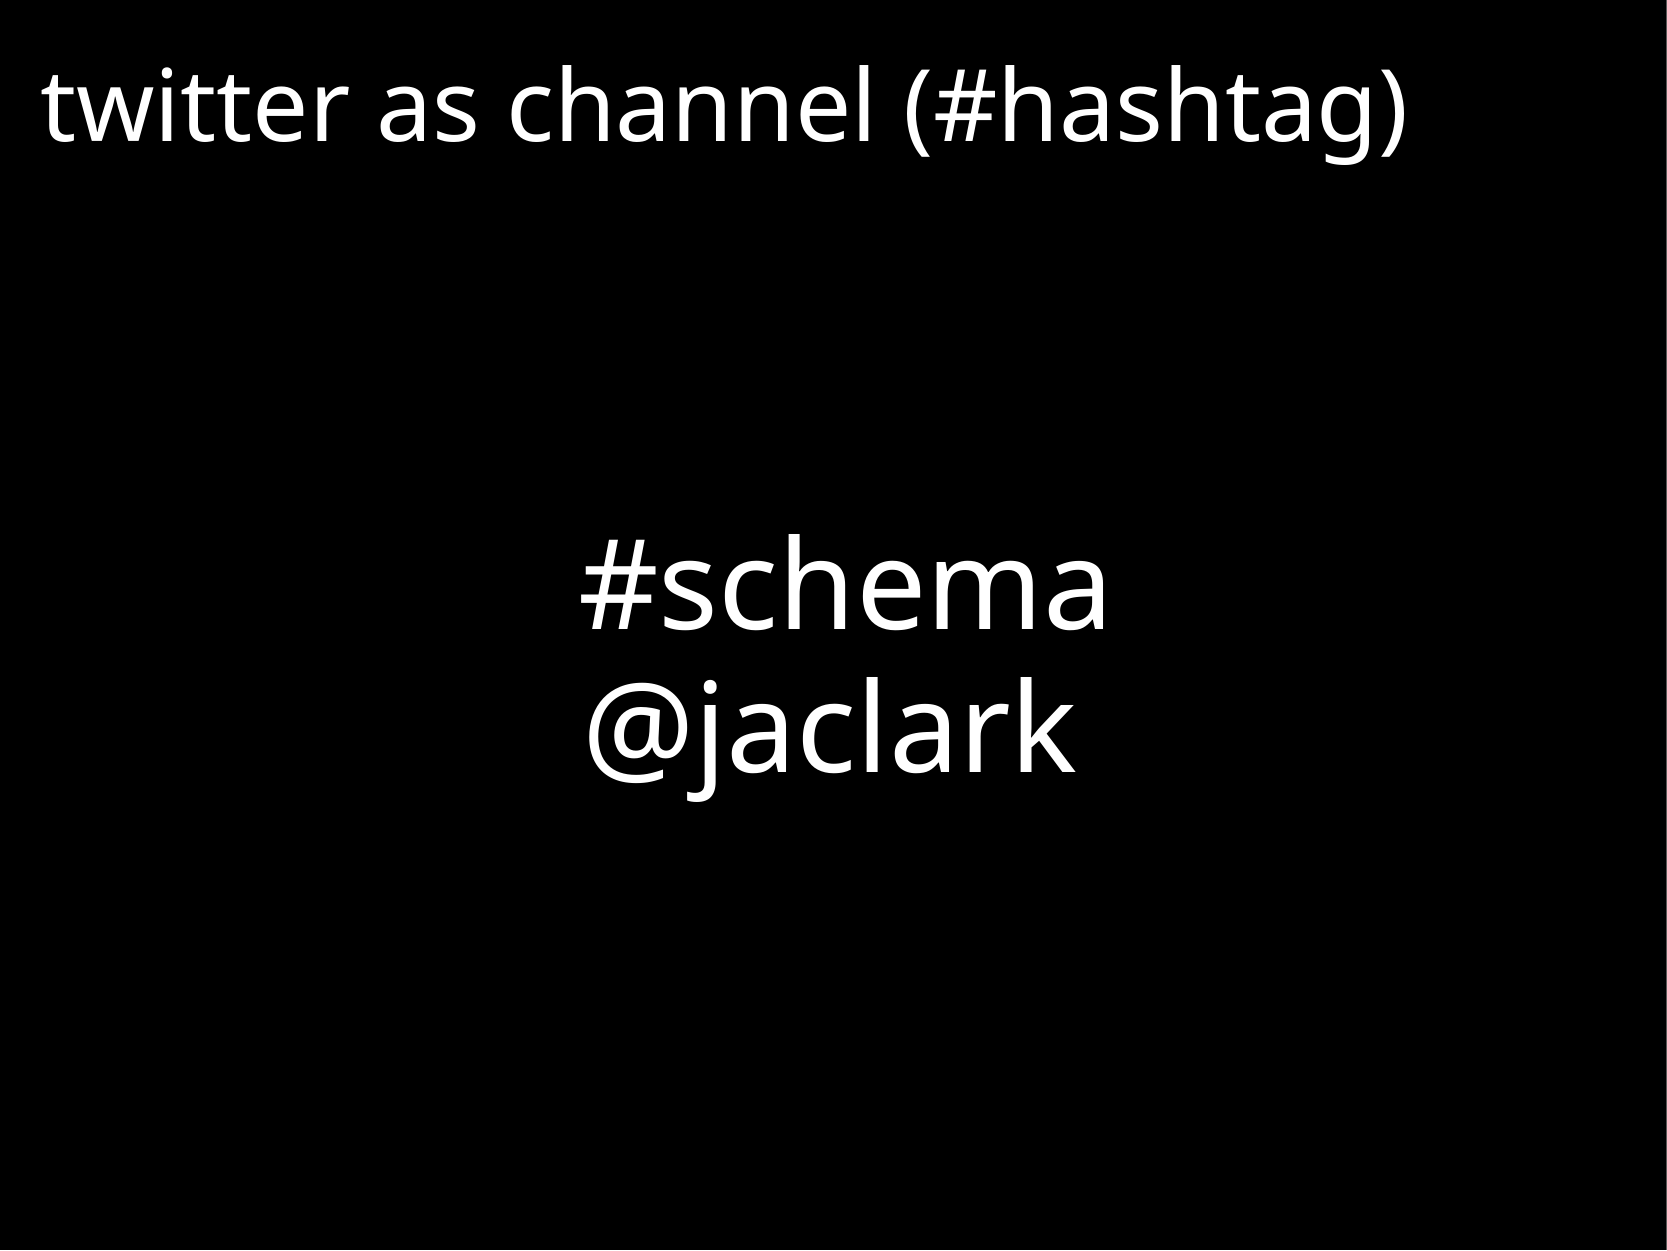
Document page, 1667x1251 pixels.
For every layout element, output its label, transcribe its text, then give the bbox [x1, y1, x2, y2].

list #schema @jaclark [40, 249, 1634, 1051]
title twitter as channel (#hashtag) [40, 50, 1626, 200]
